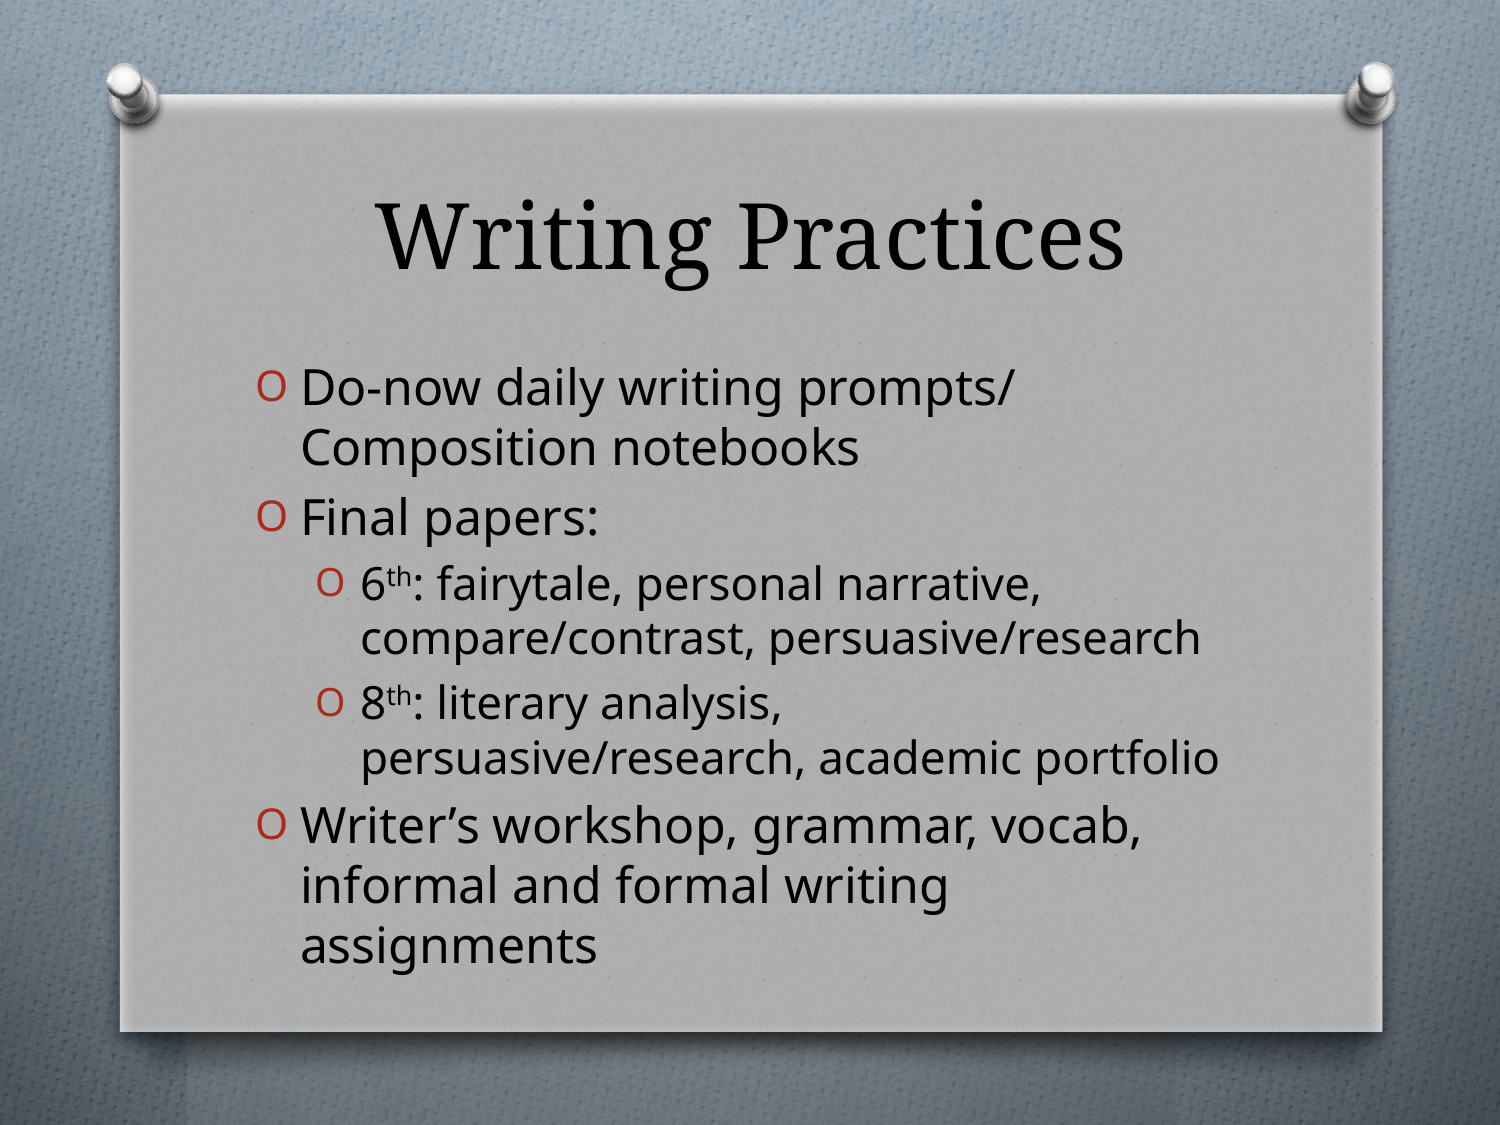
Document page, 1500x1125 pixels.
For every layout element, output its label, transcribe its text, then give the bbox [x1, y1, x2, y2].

picture [75, 29, 198, 153]
title Writing Practices [179, 134, 1323, 332]
list Do-now daily writing prompts/ Composition notebooks Final papers: 6th: fairytale, personal narrative, compare/contrast, persuasive/research 8th: literary analysis, persuasive/research, academic portfolio Writer’s workshop, grammar, vocab, informal and formal writing assignments [240, 347, 1257, 939]
picture [1317, 35, 1439, 156]
